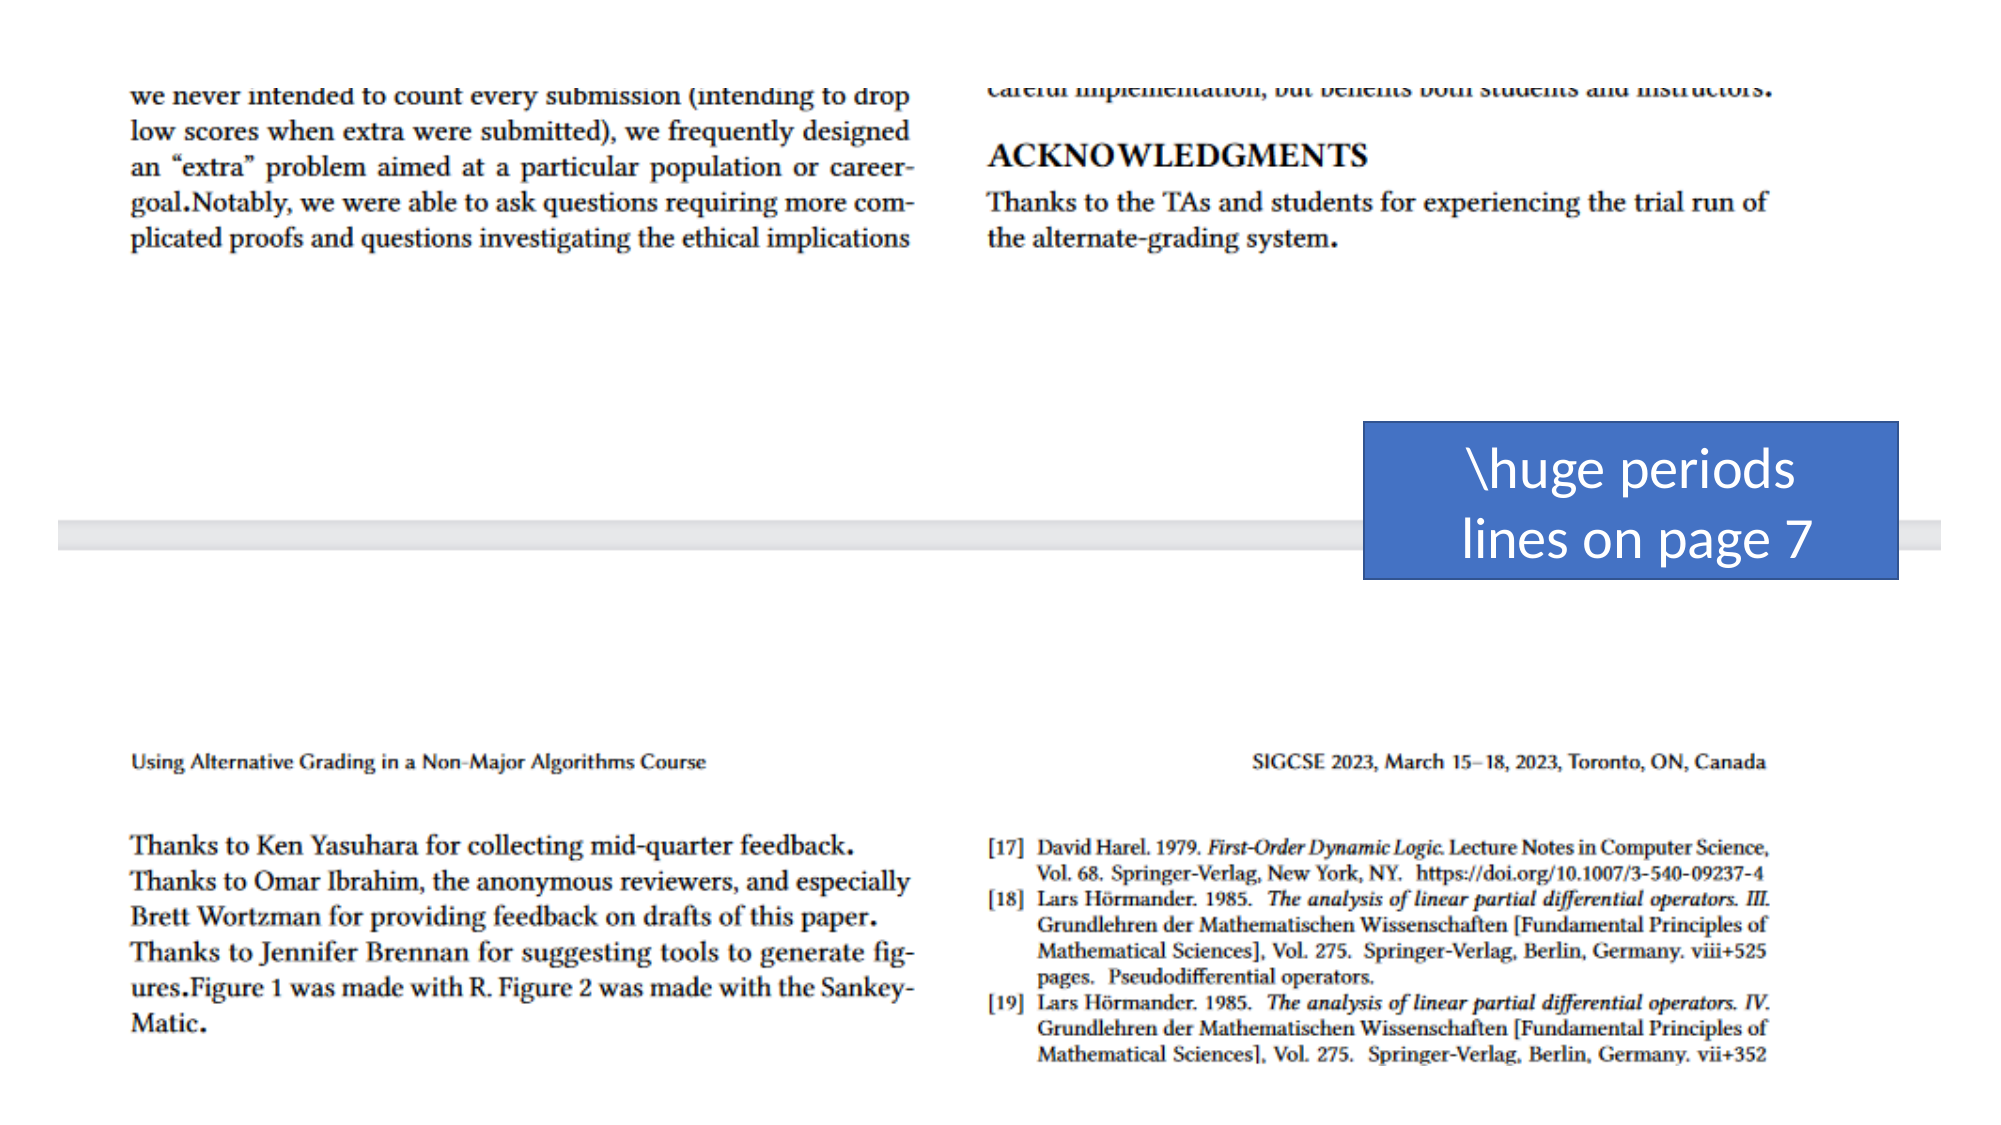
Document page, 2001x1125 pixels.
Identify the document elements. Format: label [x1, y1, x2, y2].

picture [58, 88, 1941, 1066]
